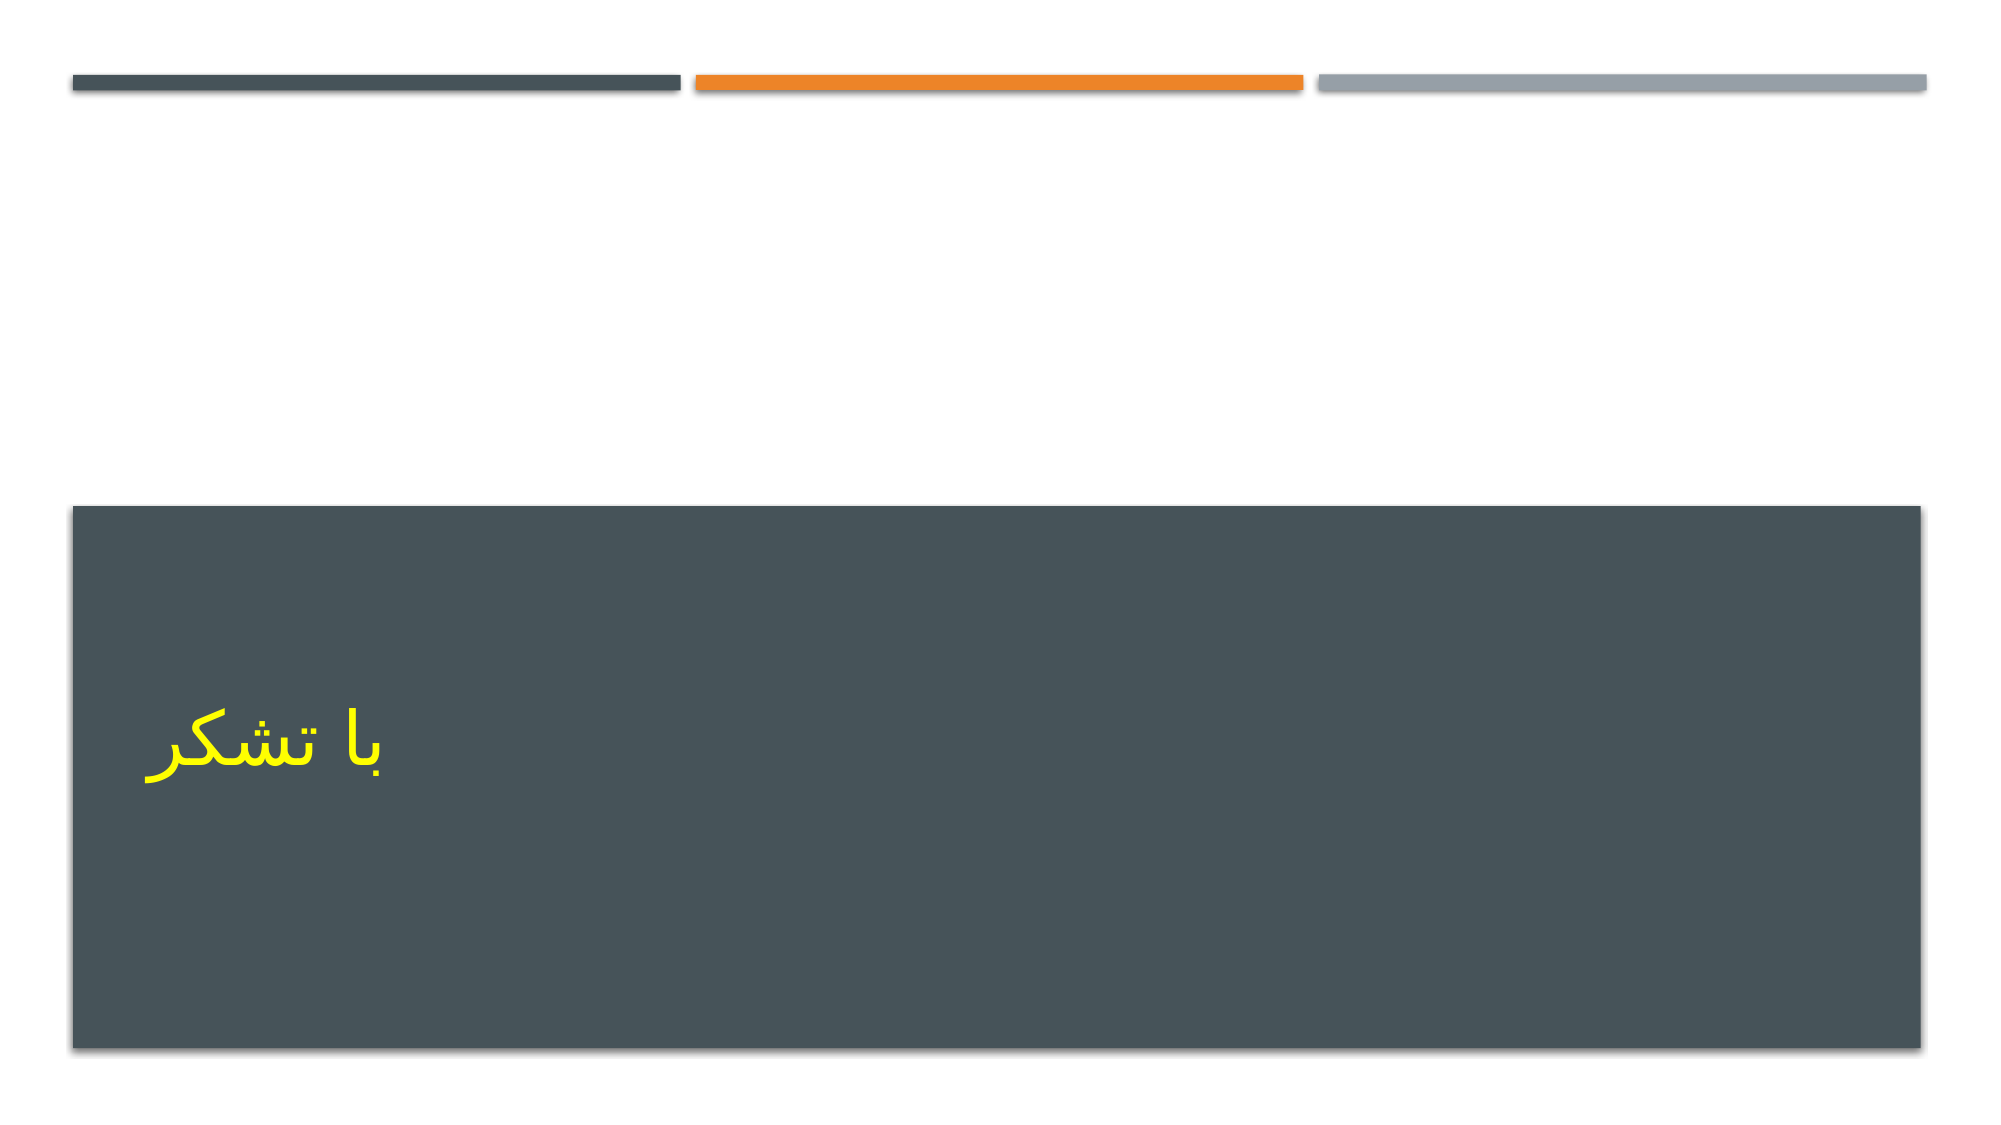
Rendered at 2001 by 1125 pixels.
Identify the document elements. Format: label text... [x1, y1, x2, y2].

title با تشکر [133, 312, 1334, 788]
